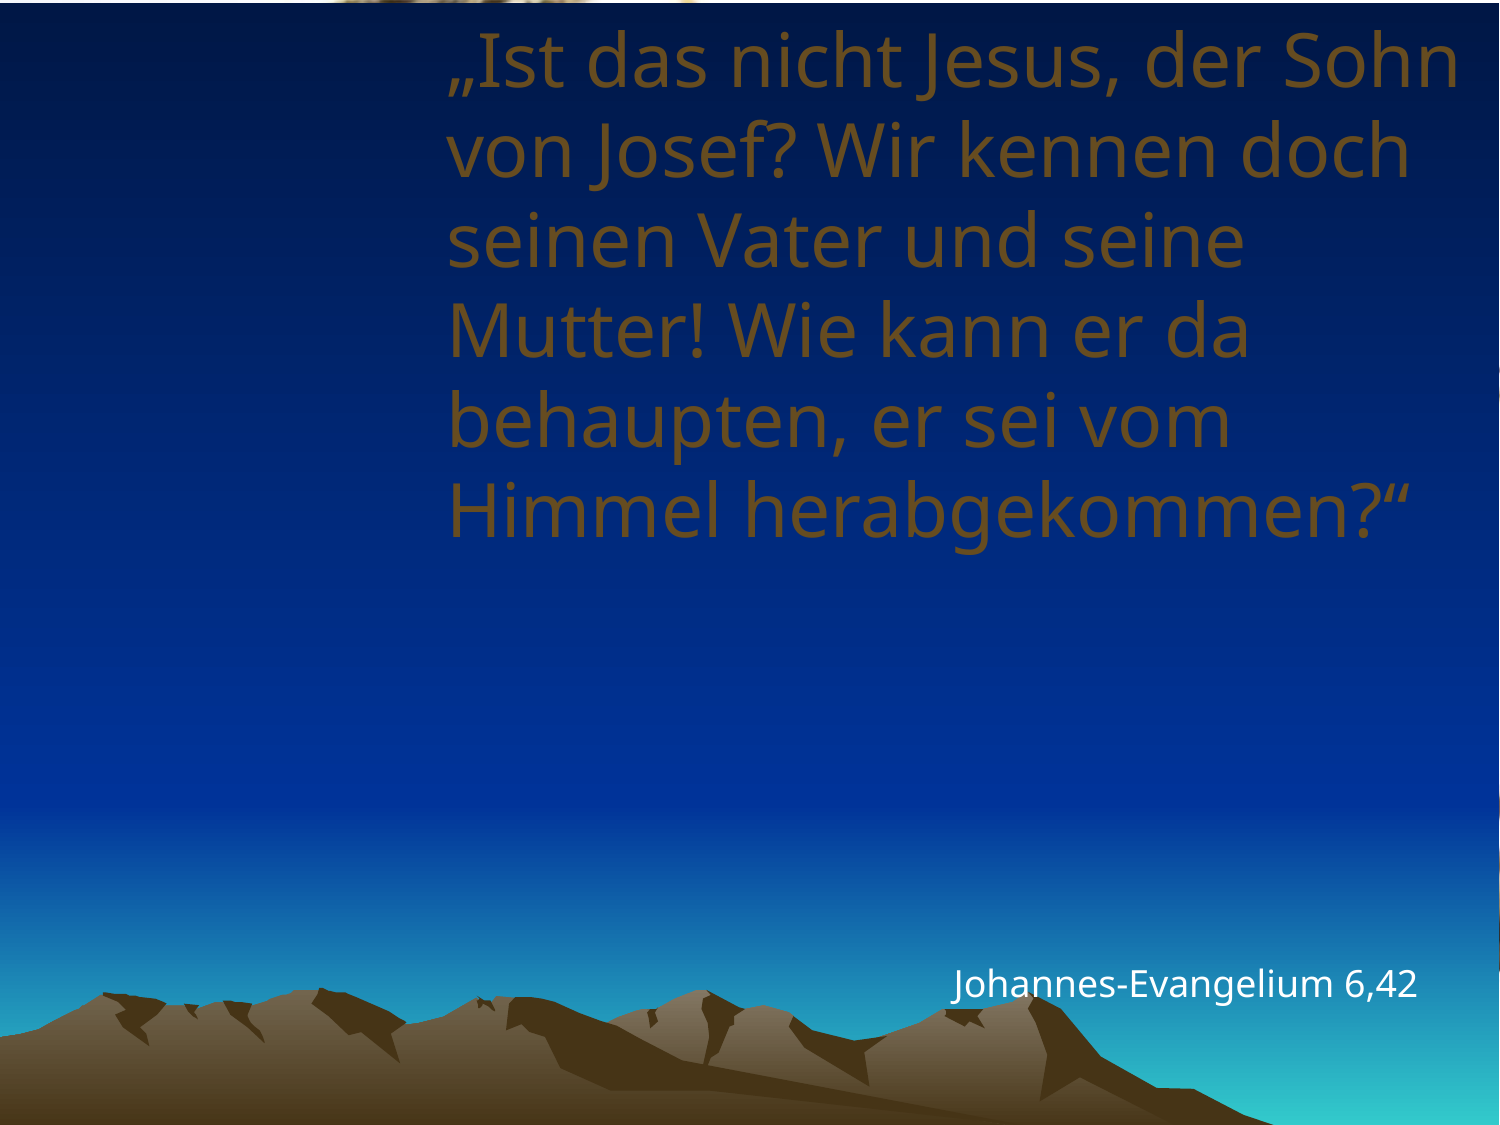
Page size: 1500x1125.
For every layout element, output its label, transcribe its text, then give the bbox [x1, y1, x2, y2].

title „Ist das nicht Jesus, der Sohn von Josef? Wir kennen doch seinen Vater und seine Mutter! Wie kann er da behaupten, er sei vom Himmel herabgekommen?“ [431, 4, 1483, 560]
subtitle Johannes-Evangelium 6,42 [383, 952, 1434, 1125]
picture [0, 0, 1500, 1125]
